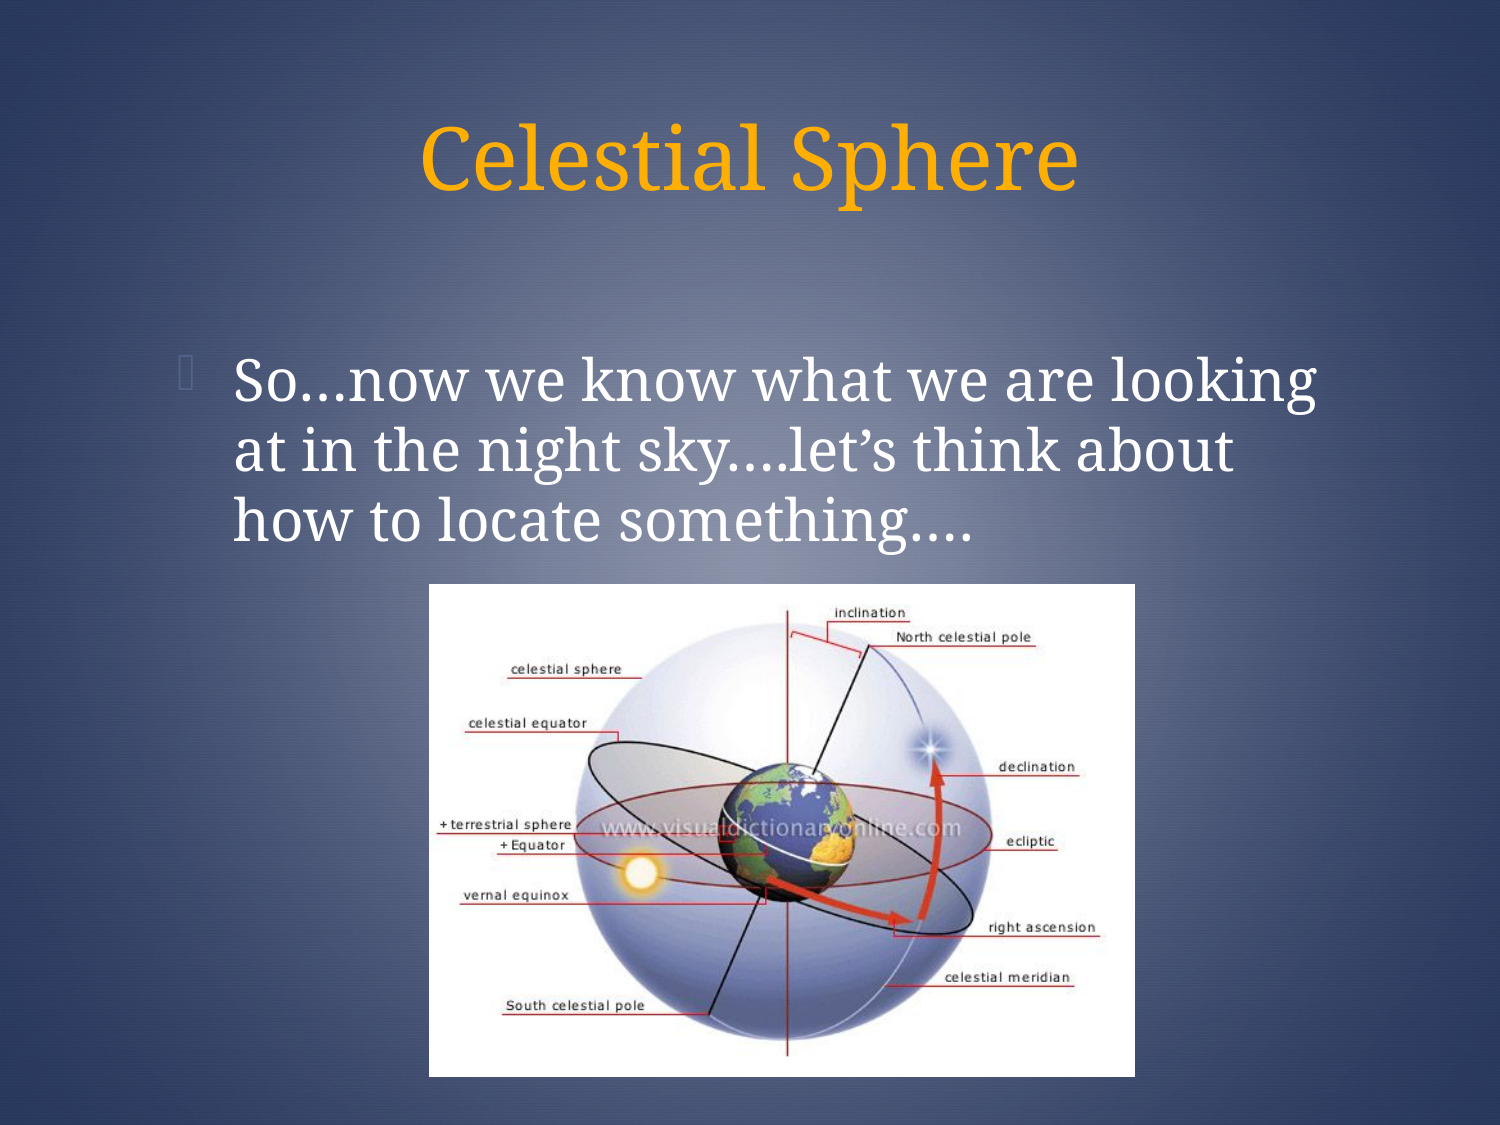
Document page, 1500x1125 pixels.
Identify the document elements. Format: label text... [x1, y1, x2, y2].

list So…now we know what we are looking at in the night sky….let’s think about how to locate something…. [162, 335, 1338, 1005]
picture [428, 583, 1136, 1078]
title Celestial Sphere [100, 95, 1400, 225]
